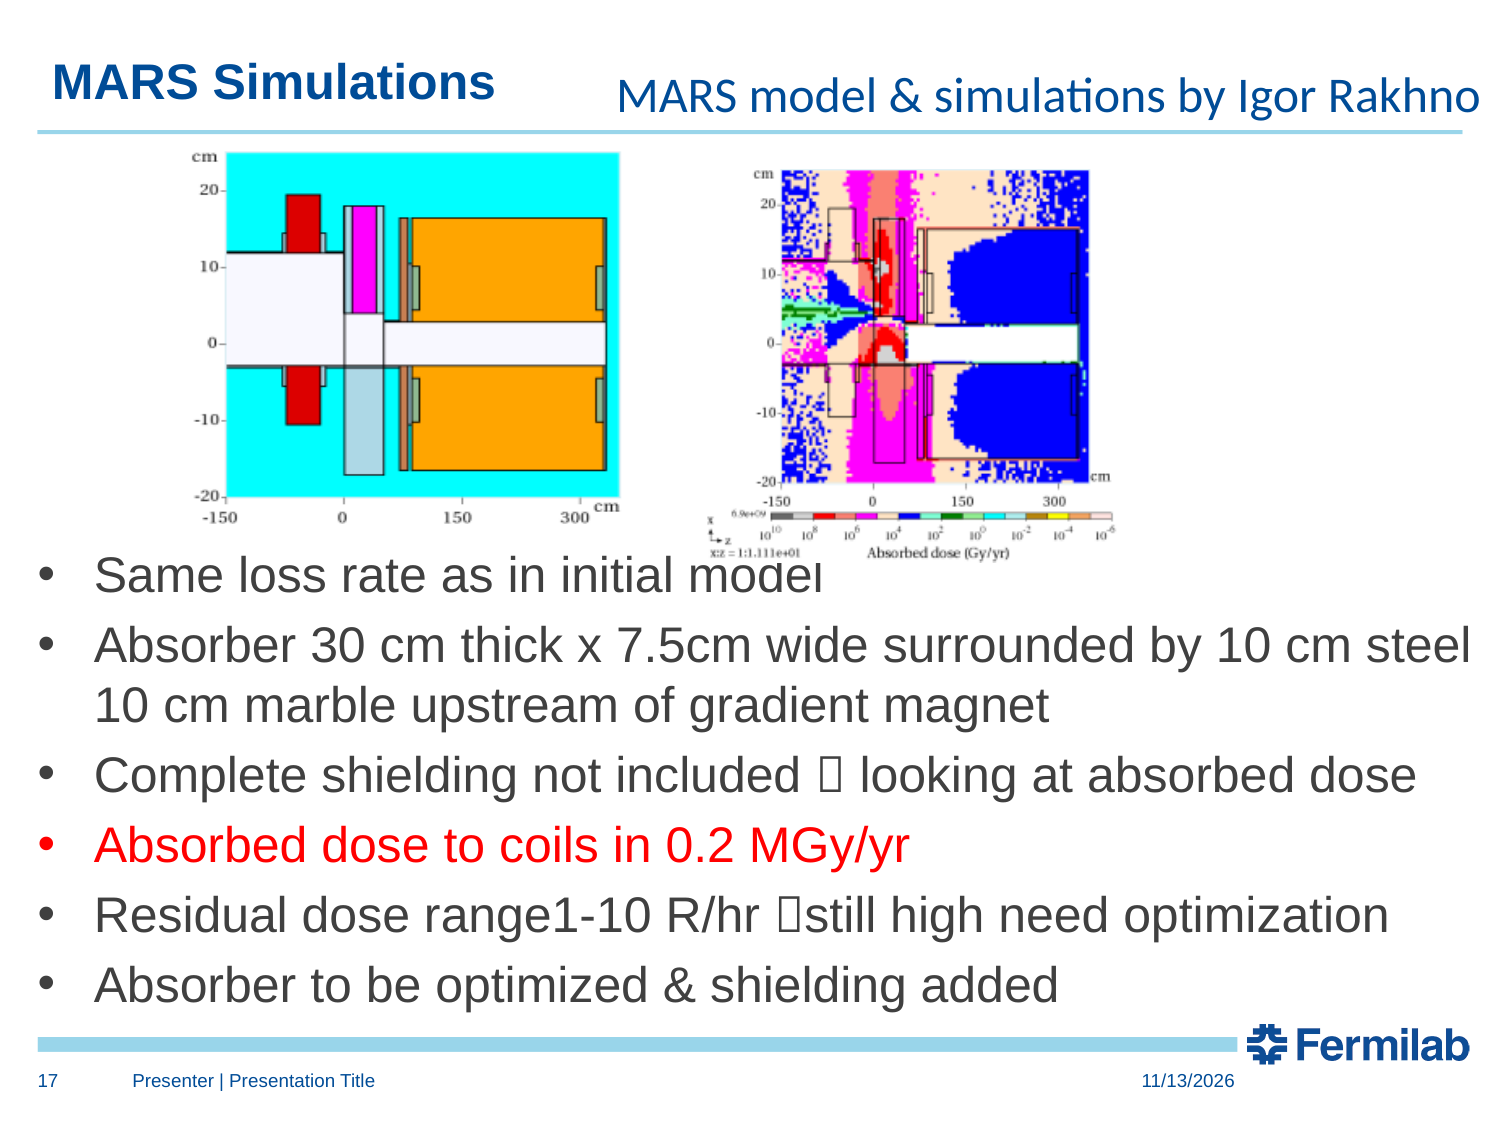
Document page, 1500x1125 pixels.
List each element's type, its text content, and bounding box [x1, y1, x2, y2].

text_box MARS Simulations [51, 3, 1090, 110]
text_box Same loss rate as in initial model Absorber 30 cm thick x 7.5cm wide surrounded by 10 cm steel 10 cm marble upstream of gradient magnet Complete shielding not included  looking at absorbed dose Absorbed dose to coils in 0.2 MGy/yr Residual dose range1-10 R/hr still high need optimization Absorber to be optimized & shielding added [37, 542, 1500, 970]
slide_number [1058, 1068, 1235, 1109]
footer Presenter | Presentation Title [132, 1068, 1014, 1109]
slide_number 17 [37, 1068, 111, 1109]
text_box MARS model & simulations by Igor Rakhno [601, 54, 1496, 130]
picture [0, 0, 1500, 1125]
